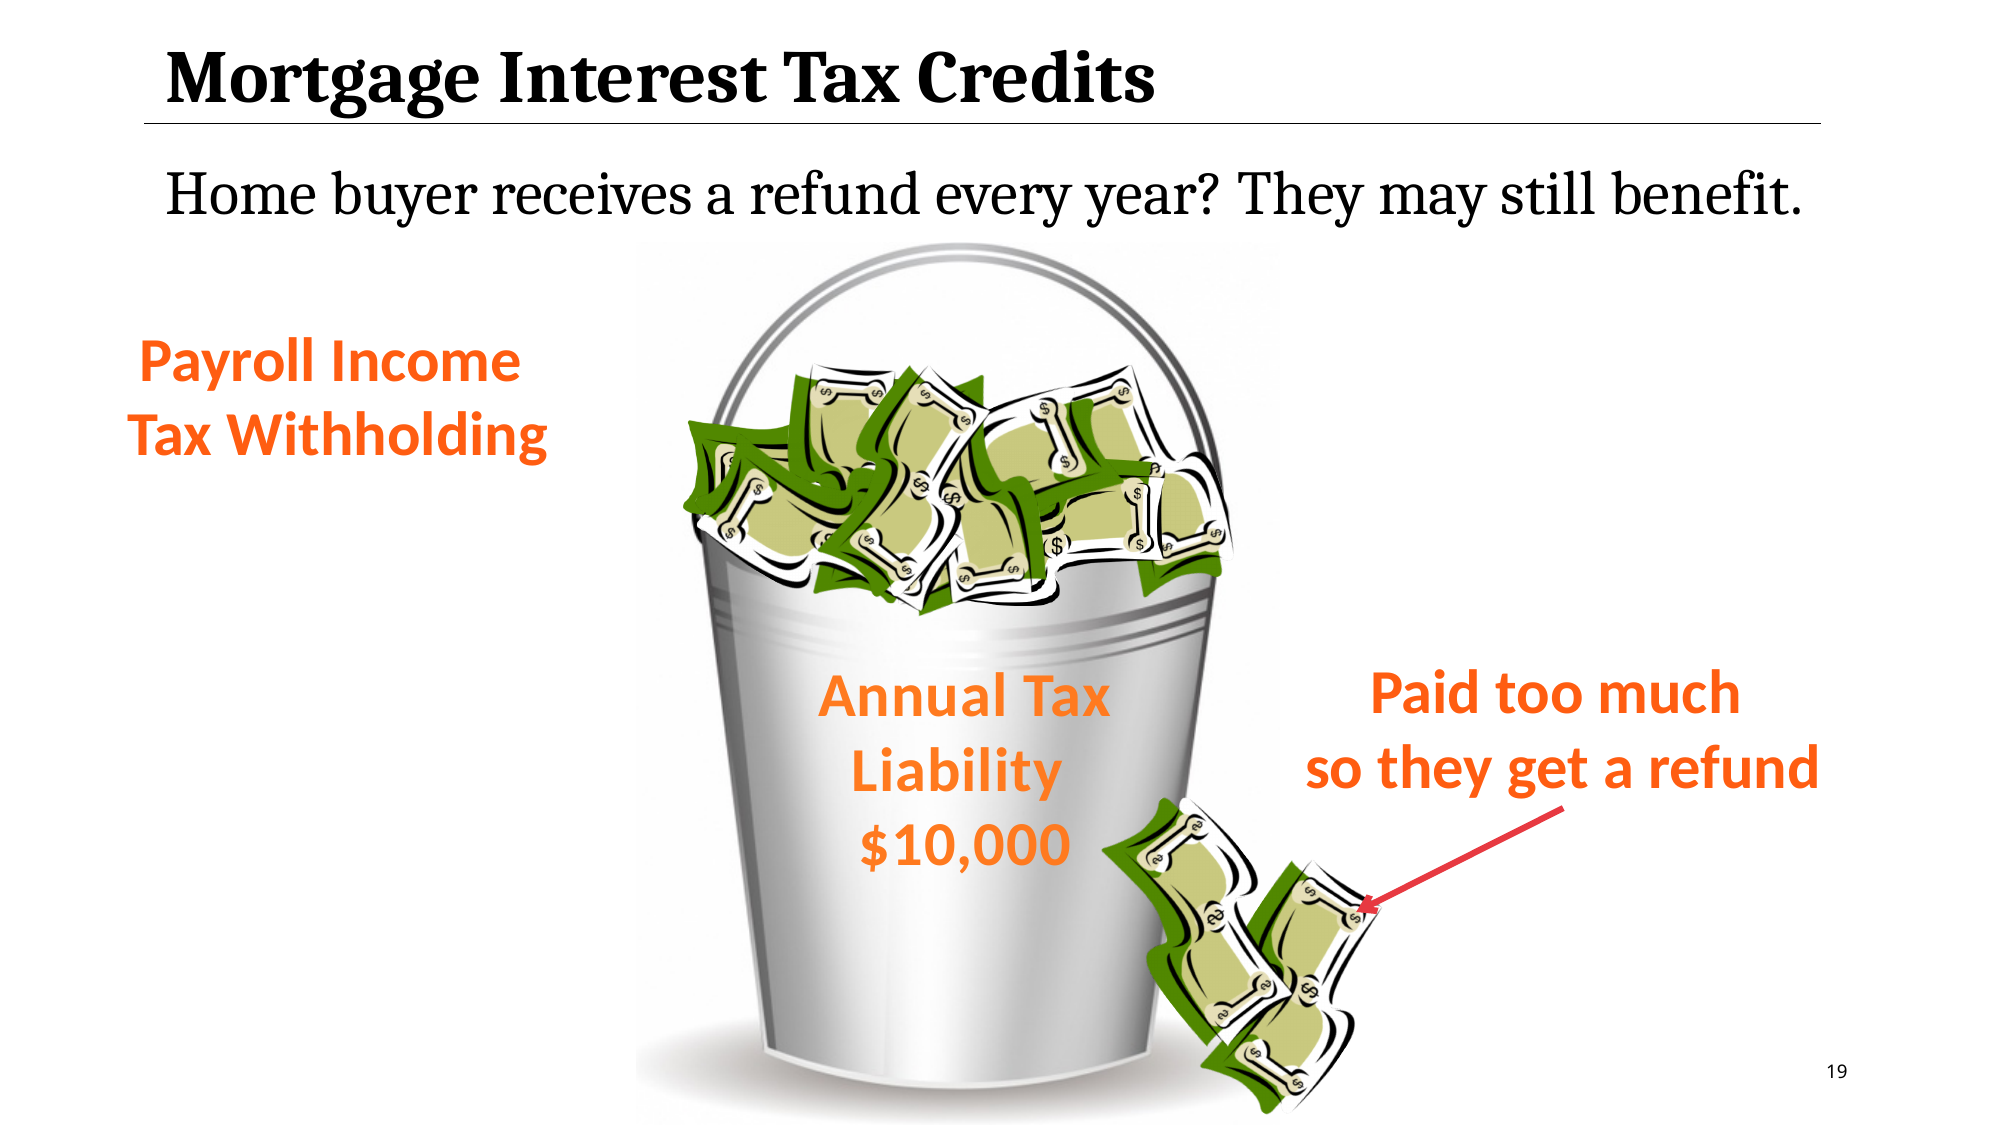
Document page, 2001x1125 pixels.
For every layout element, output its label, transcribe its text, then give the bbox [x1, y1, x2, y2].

picture [636, 242, 1421, 1125]
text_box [1356, 810, 1564, 912]
slide_number 19 [1412, 1042, 1863, 1103]
text_box Mortgage Interest Tax Credits [150, 29, 1915, 218]
text_box Payroll Income Tax Withholding [90, 311, 586, 476]
text_box Home buyer receives a refund every year? They may still benefit. [150, 91, 1897, 255]
text_box Paid too much so they get a refund [1290, 643, 1837, 809]
